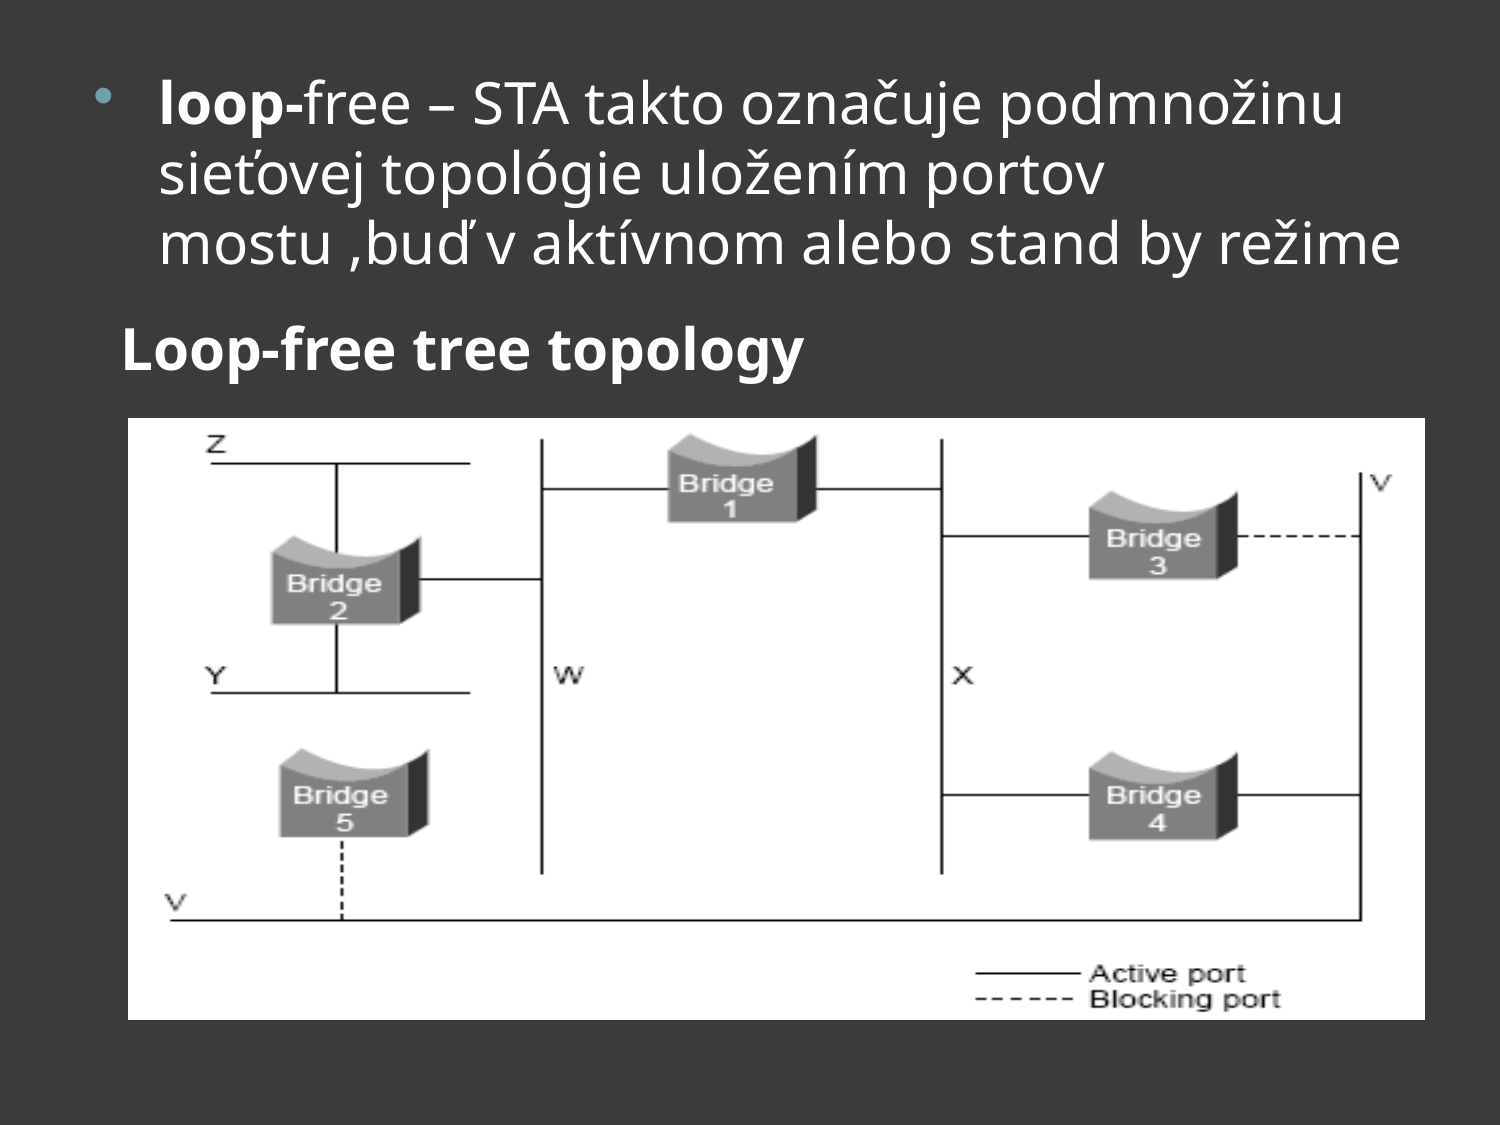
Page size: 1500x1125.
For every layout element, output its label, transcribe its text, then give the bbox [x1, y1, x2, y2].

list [128, 418, 1426, 1020]
list loop-free – STA takto označuje podmnožinu sieťovej topológie uložením portov mostu ,buď v aktívnom alebo stand by režime [75, 58, 1430, 293]
list Loop-free tree topology [105, 304, 1196, 410]
